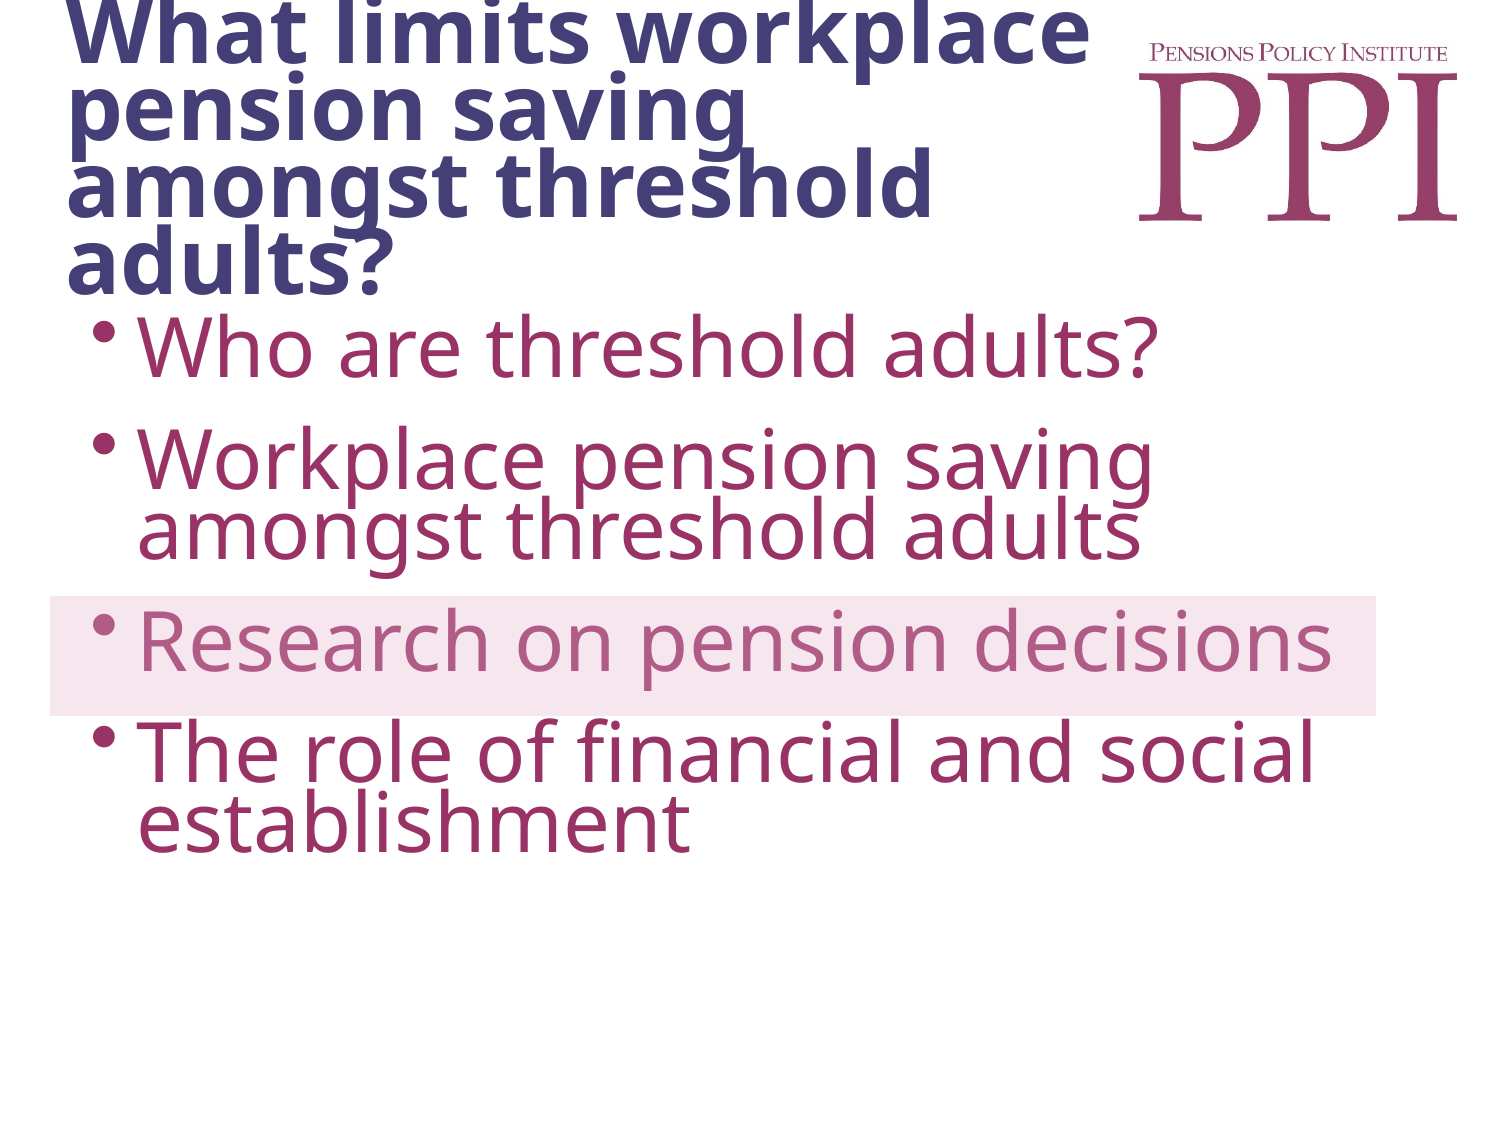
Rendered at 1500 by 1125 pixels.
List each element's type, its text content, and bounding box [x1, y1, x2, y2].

picture [1139, 30, 1457, 221]
text_box Who are threshold adults? Workplace pension saving amongst threshold adults Research on pension decisions The role of financial and social establishment [74, 314, 1425, 875]
text_box [50, 595, 1377, 716]
text_box [50, 299, 1425, 400]
text_box What limits workplace pension saving amongst threshold adults? [49, 62, 1128, 250]
